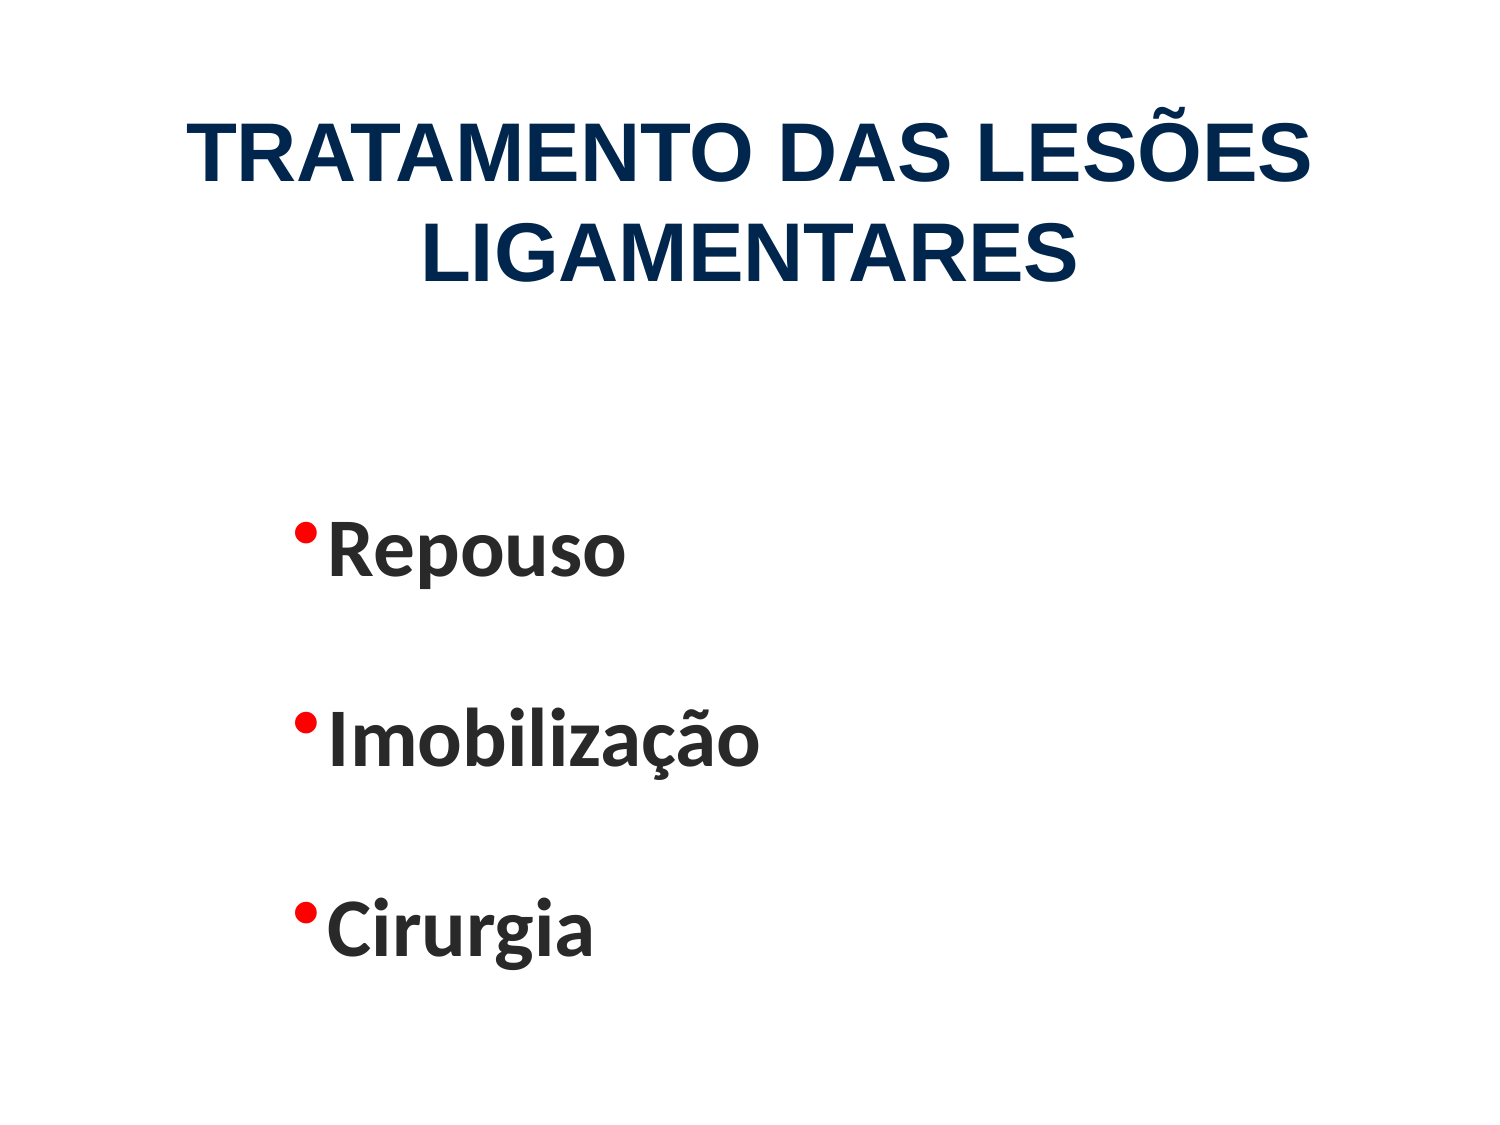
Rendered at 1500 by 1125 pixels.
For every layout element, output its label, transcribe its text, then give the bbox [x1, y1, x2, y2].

text_box Repouso Imobilização Cirurgia [277, 395, 821, 981]
text_box tratamento das lesões ligamentares [27, 90, 1473, 306]
